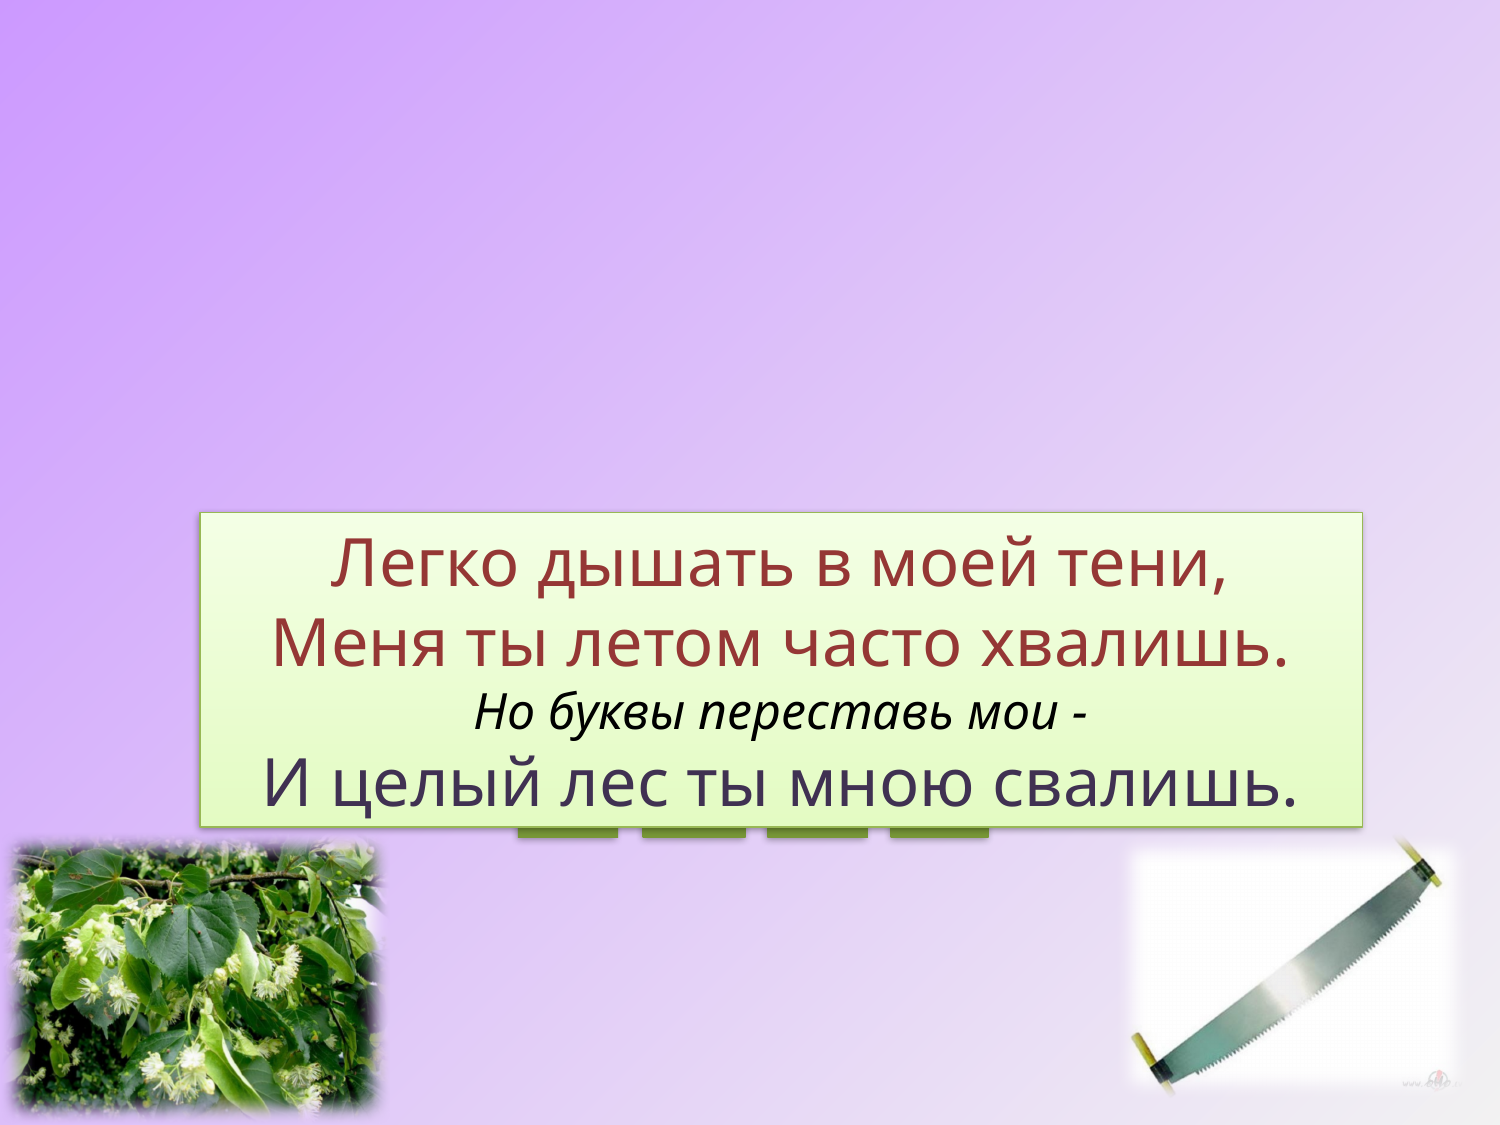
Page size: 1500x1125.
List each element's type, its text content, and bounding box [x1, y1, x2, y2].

picture [1113, 831, 1473, 1102]
picture [0, 831, 391, 1125]
text_box Легко дышать в моей тени, Меня ты летом часто хвалишь. Но буквы переставь мои - И целый лес ты мною свалишь. [199, 512, 1363, 828]
